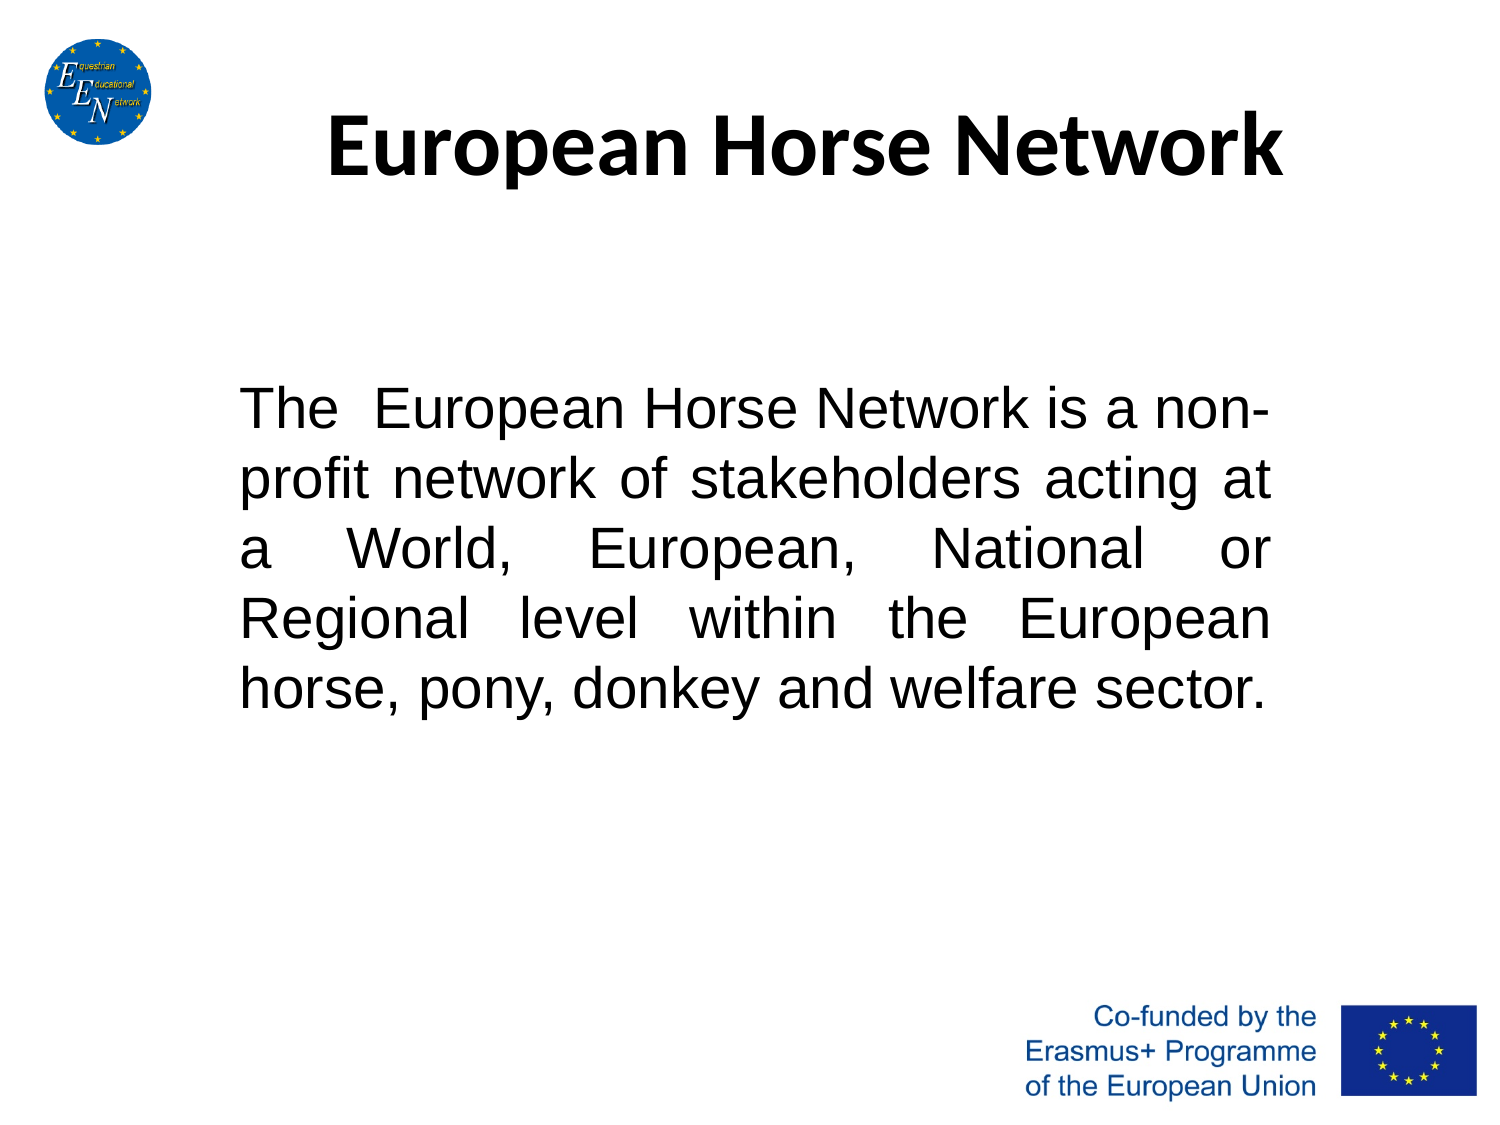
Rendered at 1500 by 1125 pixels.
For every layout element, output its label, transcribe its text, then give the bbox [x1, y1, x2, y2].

picture [24, 37, 184, 147]
picture [998, 978, 1500, 1122]
text_box The European Horse Network is a non-profit network of stakeholders acting at a World, European, National or Regional level within the European horse, pony, donkey and welfare sector. [224, 362, 1288, 728]
title European Horse Network [187, 45, 1425, 233]
